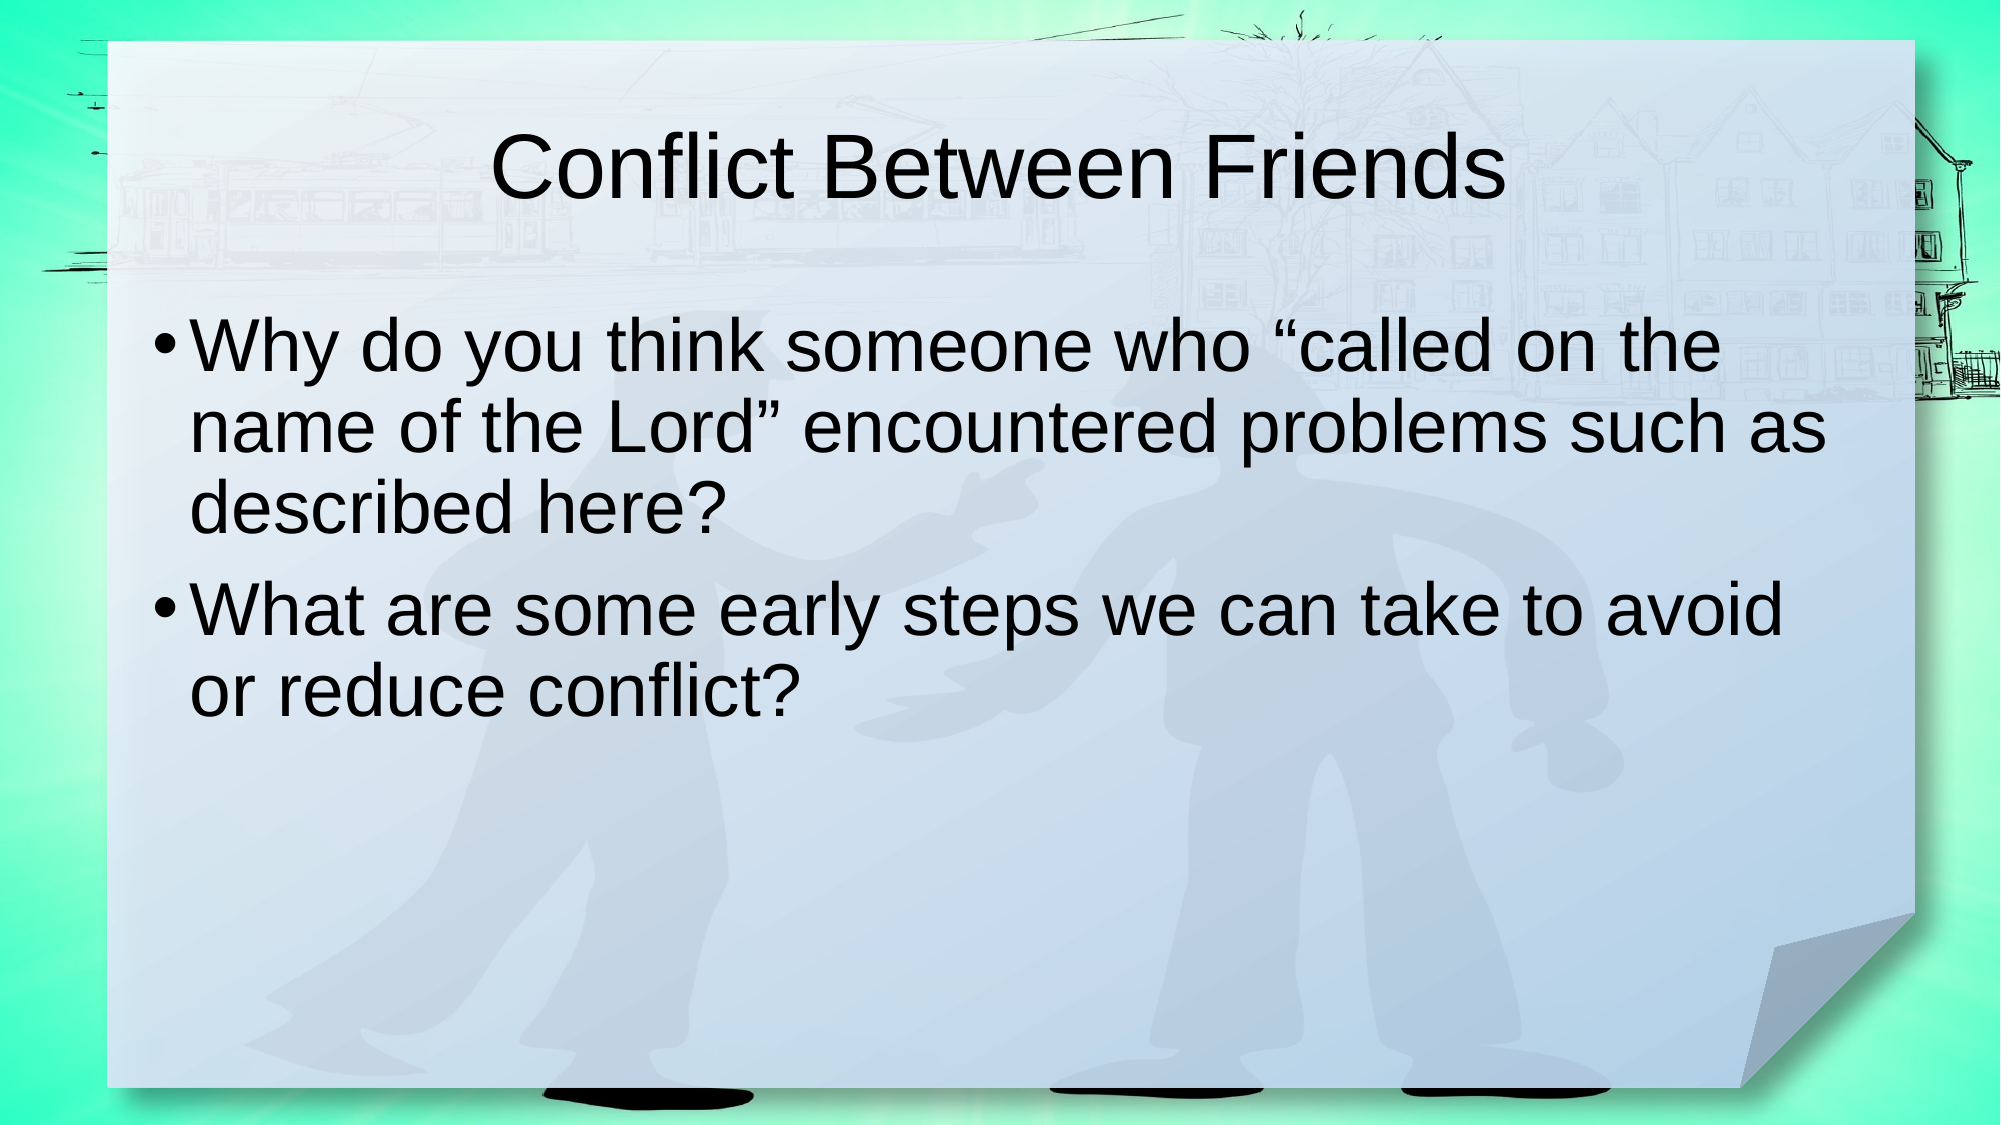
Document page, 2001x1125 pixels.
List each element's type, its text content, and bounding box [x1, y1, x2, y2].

list Why do you think someone who “called on the name of the Lord” encountered problems such as described here? What are some early steps we can take to avoid or reduce conflict? [137, 299, 1863, 1014]
title Conflict Between Friends [137, 59, 1863, 278]
picture [0, 0, 2001, 1125]
